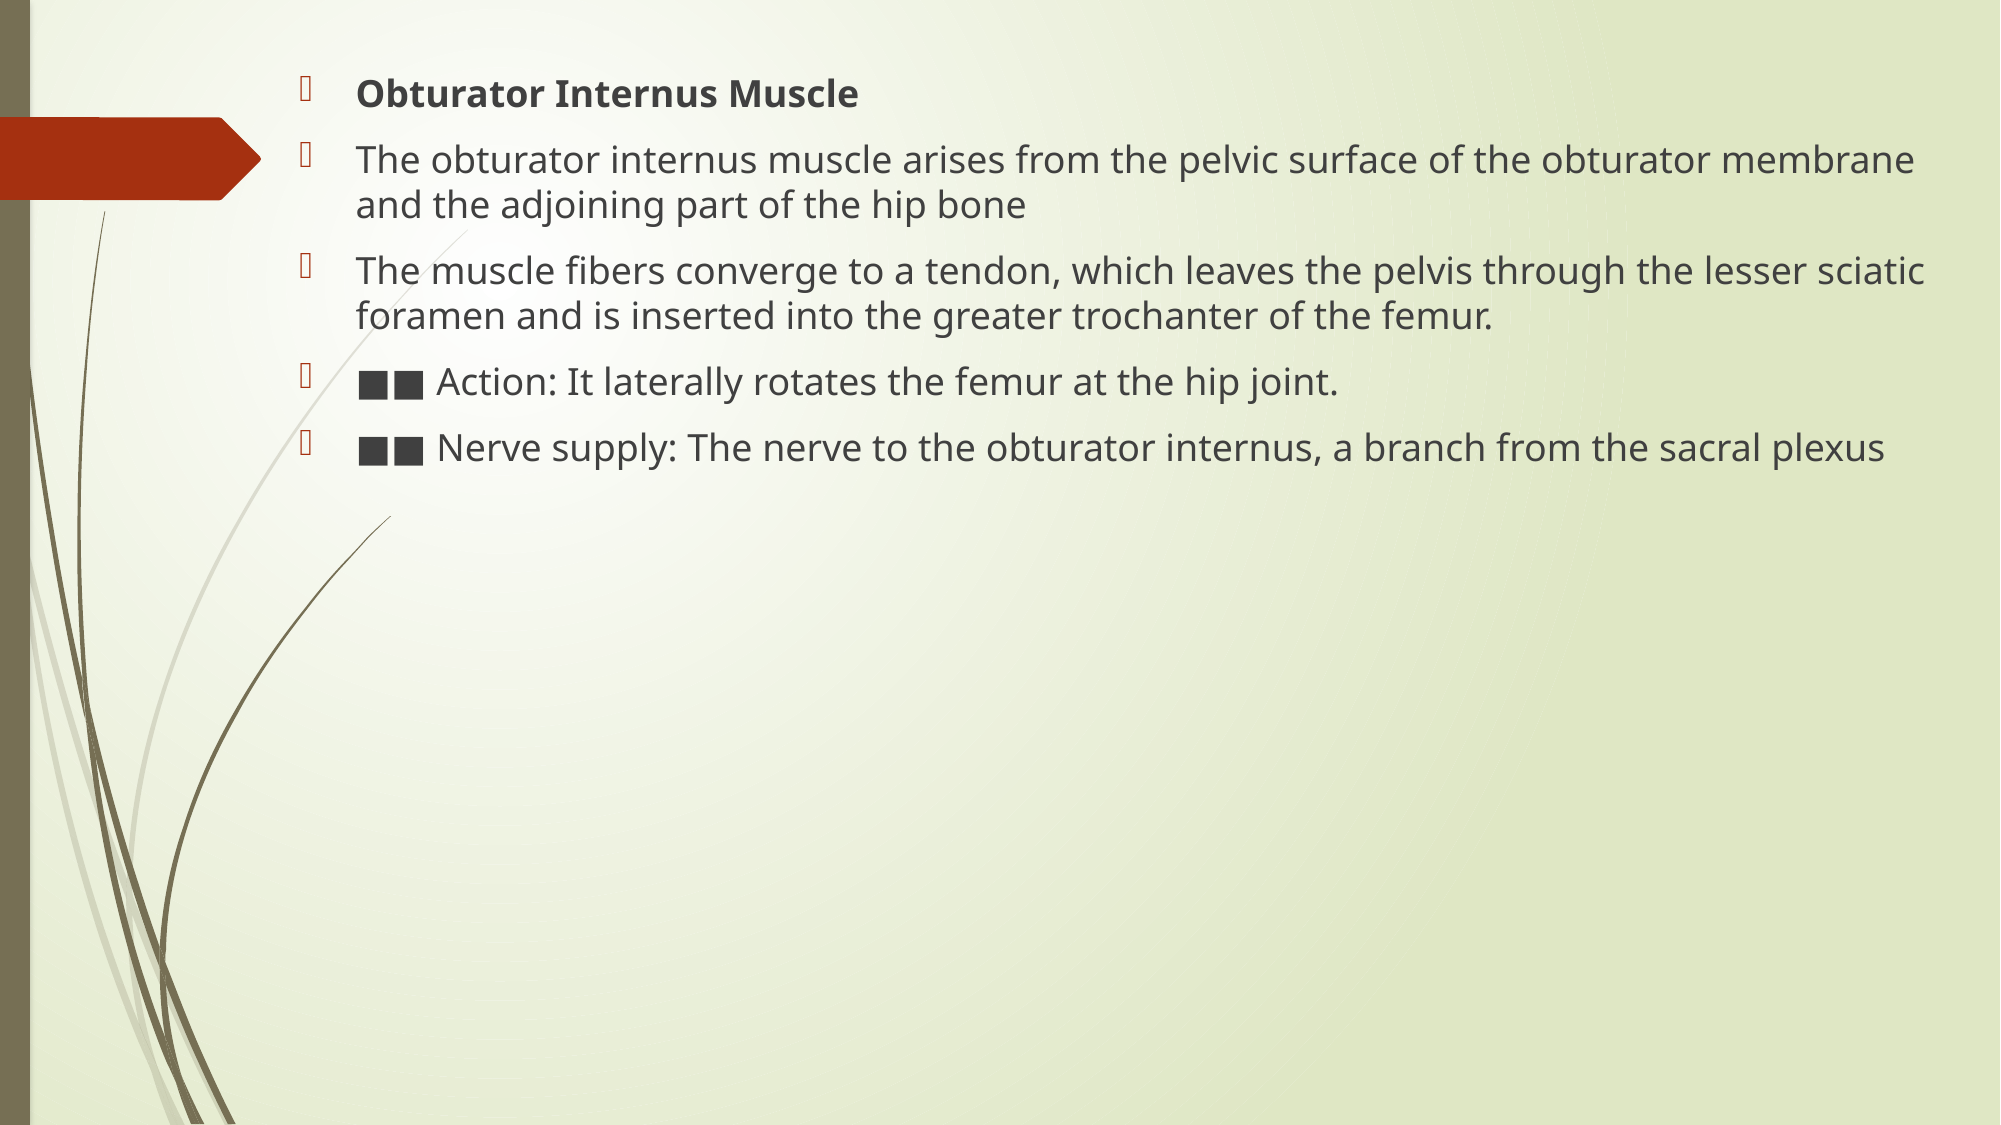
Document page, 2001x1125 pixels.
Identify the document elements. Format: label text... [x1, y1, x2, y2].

list Obturator Internus Muscle The obturator internus muscle arises from the pelvic surface of the obturator membrane and the adjoining part of the hip bone The muscle fibers converge to a tendon, which leaves the pelvis through the lesser sciatic foramen and is inserted into the greater trochanter of the femur. ■■ Action: It laterally rotates the femur at the hip joint. ■■ Nerve supply: The nerve to the obturator internus, a branch from the sacral plexus [284, 62, 1957, 1084]
